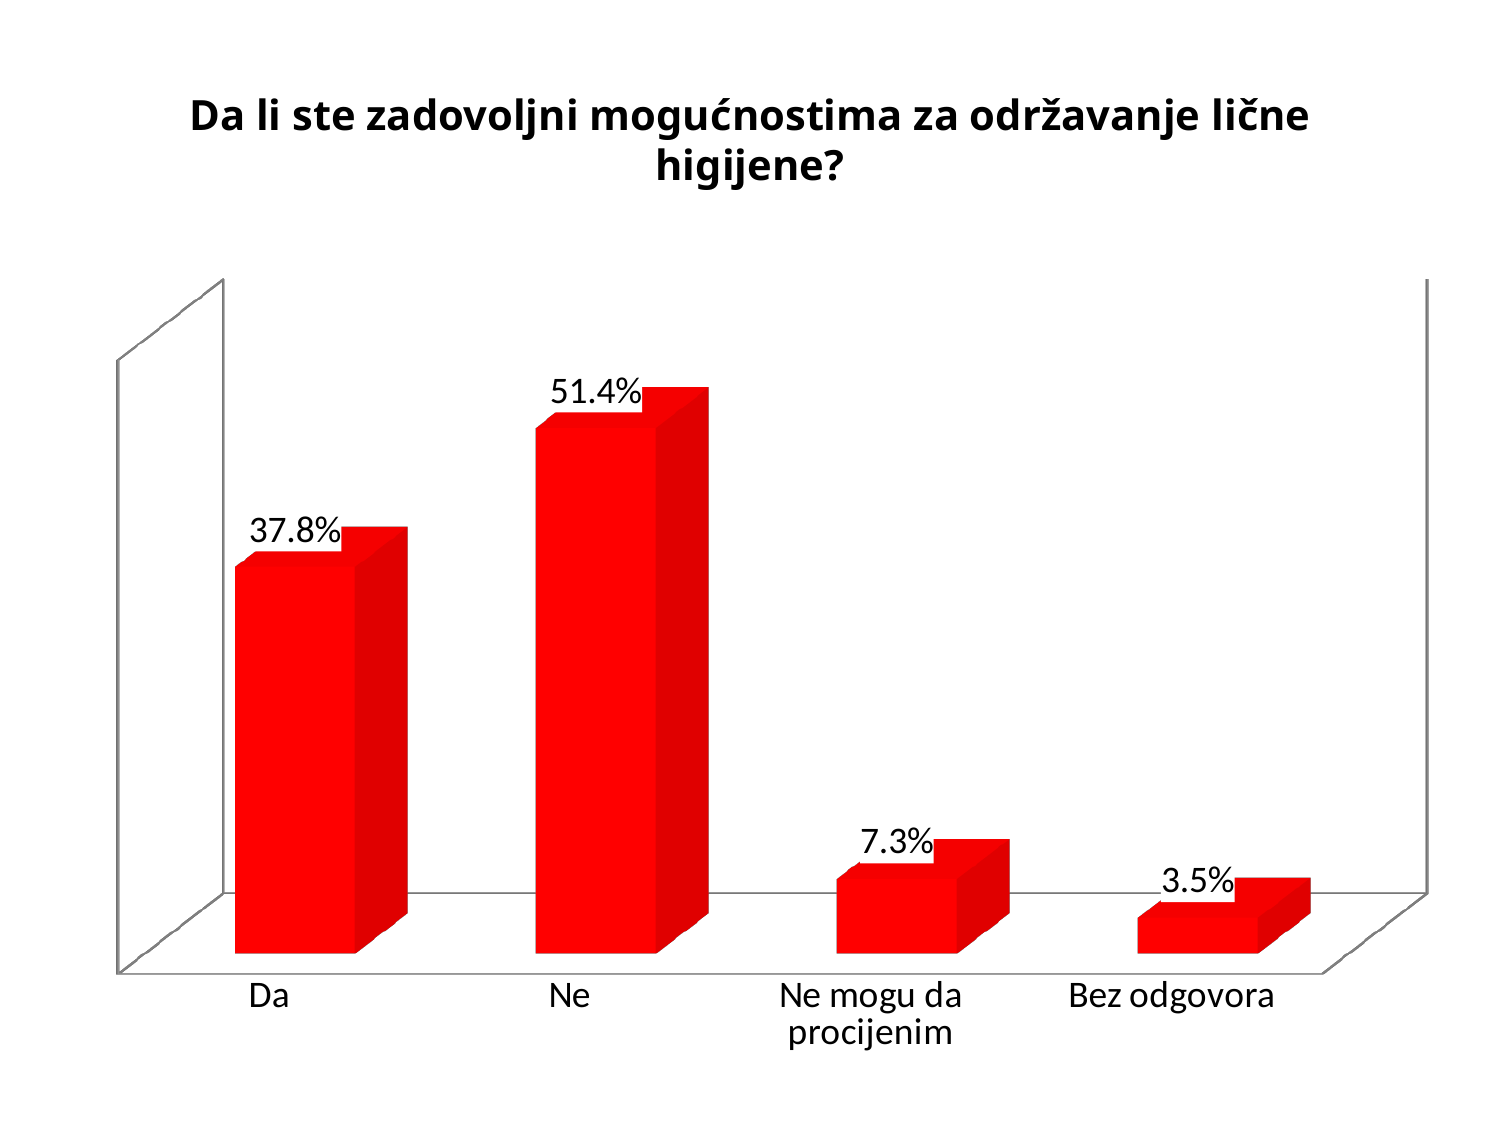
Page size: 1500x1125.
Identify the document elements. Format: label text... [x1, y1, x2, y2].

chart [74, 262, 1471, 1071]
title Da li ste zadovoljni mogućnostima za održavanje lične higijene? [75, 45, 1425, 233]
